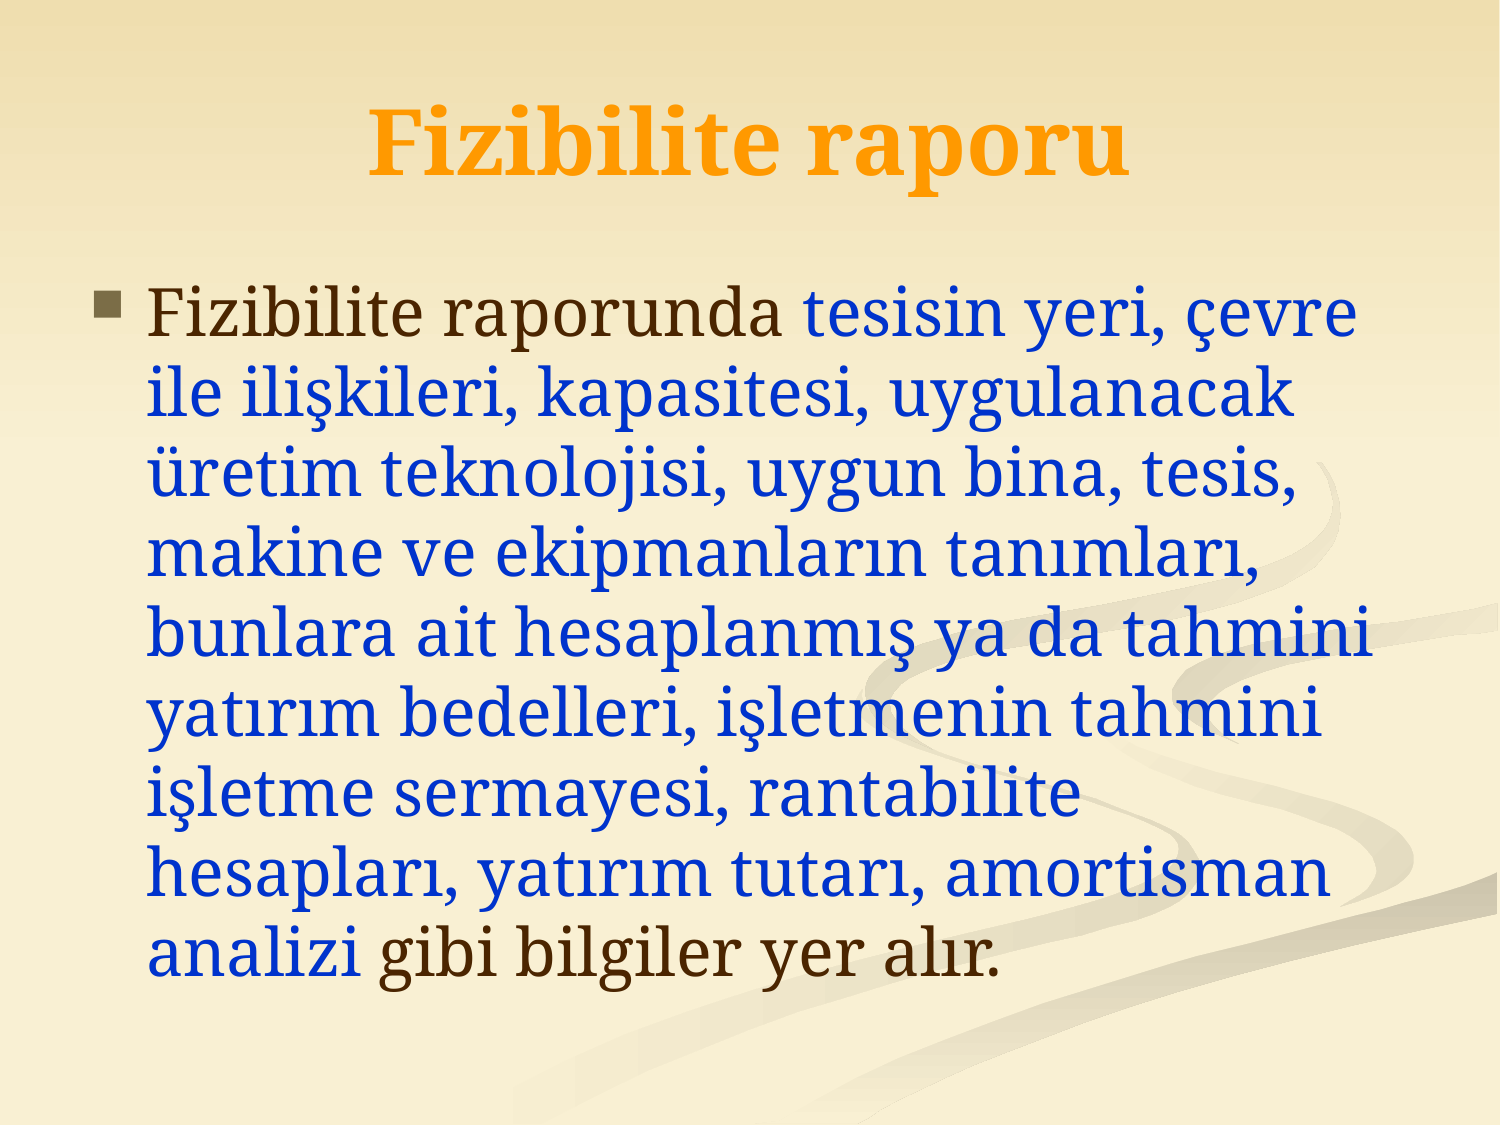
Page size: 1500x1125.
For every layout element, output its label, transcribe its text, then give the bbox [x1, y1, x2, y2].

list Fizibilite raporunda tesisin yeri, çevre ile ilişkileri, kapasitesi, uygulanacak üretim teknolojisi, uygun bina, tesis, makine ve ekipmanların tanımları, bunlara ait hesaplanmış ya da tahmini yatırım bedelleri, işletmenin tahmini işletme sermayesi, rantabilite hesapları, yatırım tutarı, amortisman analizi gibi bilgiler yer alır. [74, 262, 1426, 1006]
title Fizibilite raporu [74, 44, 1426, 233]
